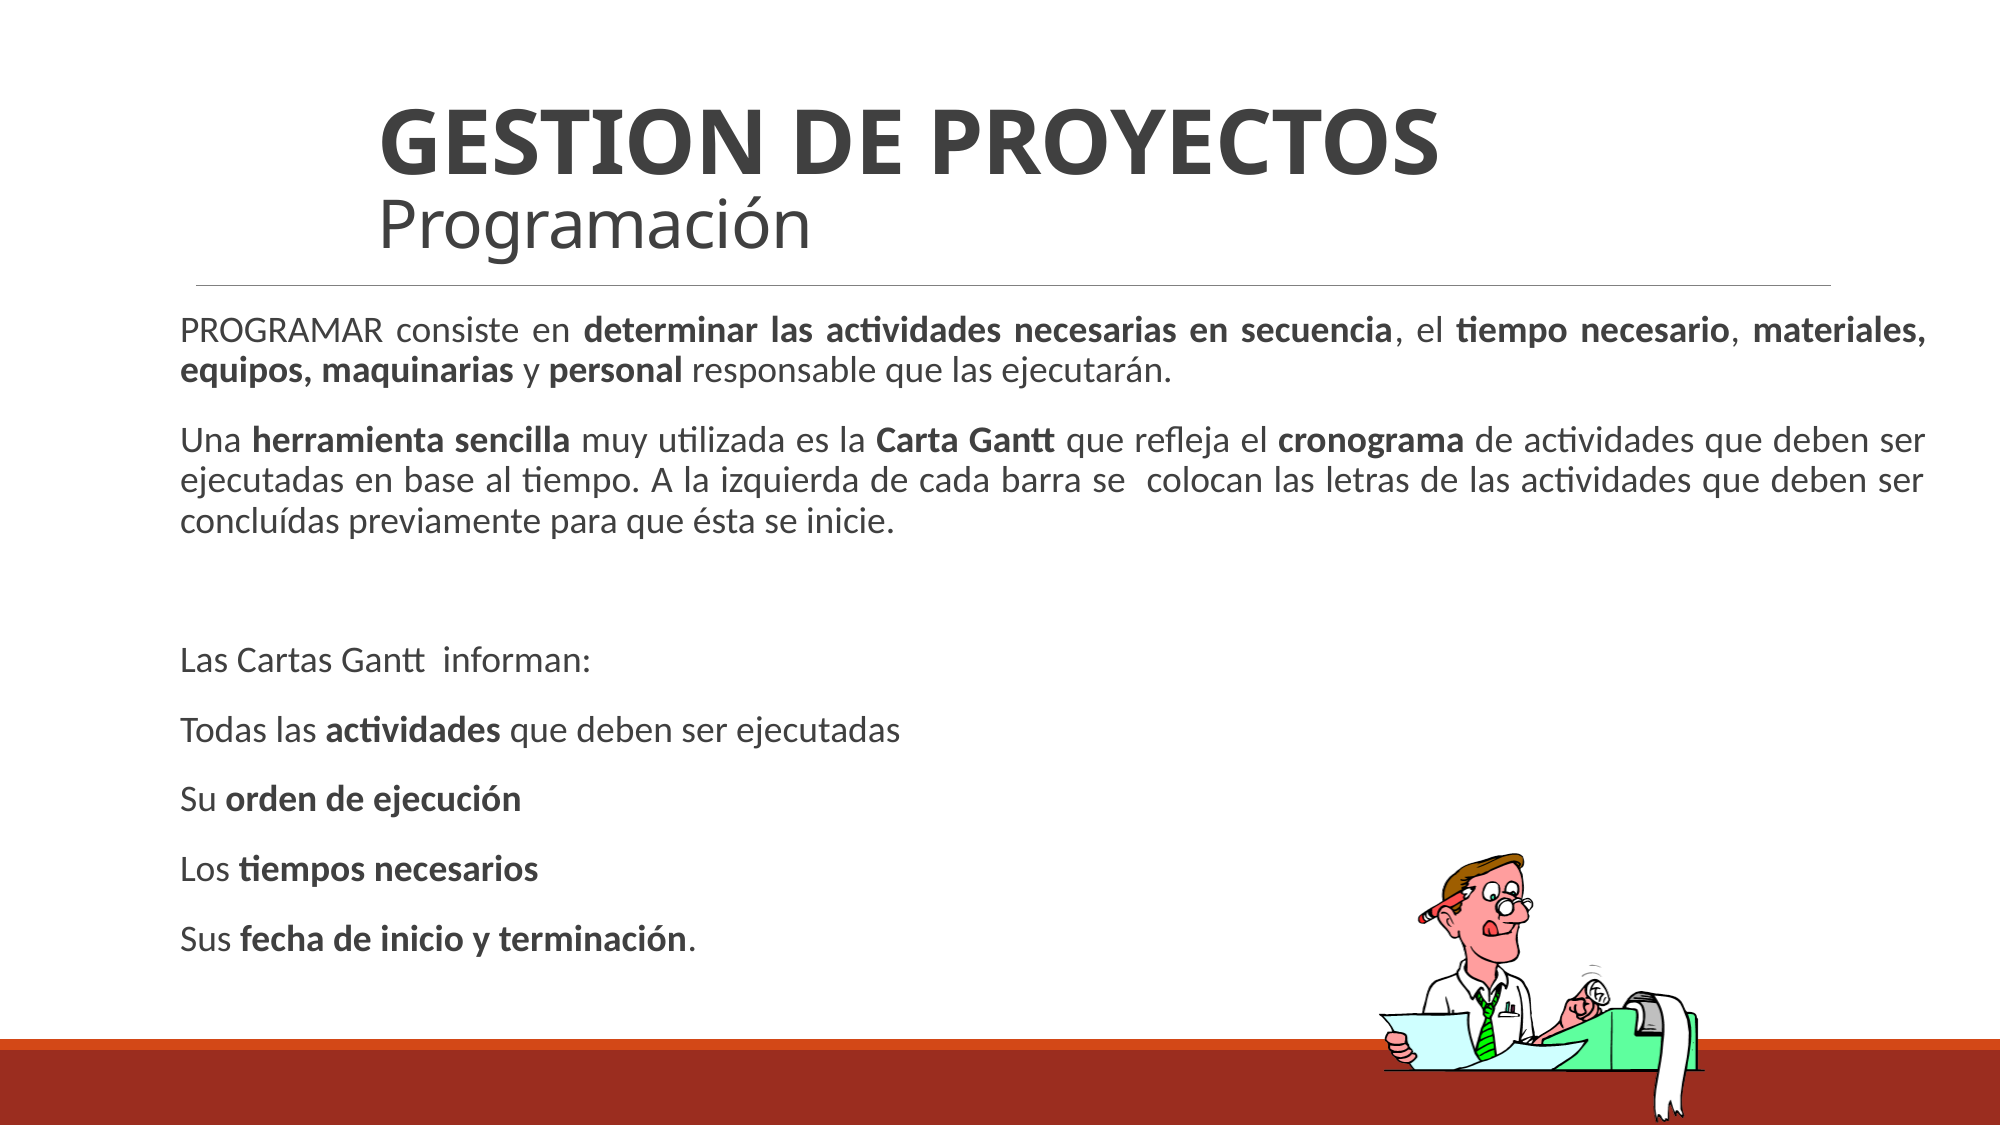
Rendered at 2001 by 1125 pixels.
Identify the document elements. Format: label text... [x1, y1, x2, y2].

title GESTION DE PROYECTOS Programación [362, 93, 1638, 270]
picture [1377, 845, 1710, 1125]
list PROGRAMAR consiste en determinar las actividades necesarias en secuencia, el tiempo necesario, materiales, equipos, maquinarias y personal responsable que las ejecutarán. Una herramienta sencilla muy utilizada es la Carta Gantt que refleja el cronograma de actividades que deben ser ejecutadas en base al tiempo. A la izquierda de cada barra se colocan las letras de las actividades que deben ser concluídas previamente para que ésta se inicie. Las Cartas Gantt informan: Todas las actividades que deben ser ejecutadas Su orden de ejecución Los tiempos necesarios Sus fecha de inicio y terminación. [165, 302, 1927, 1012]
